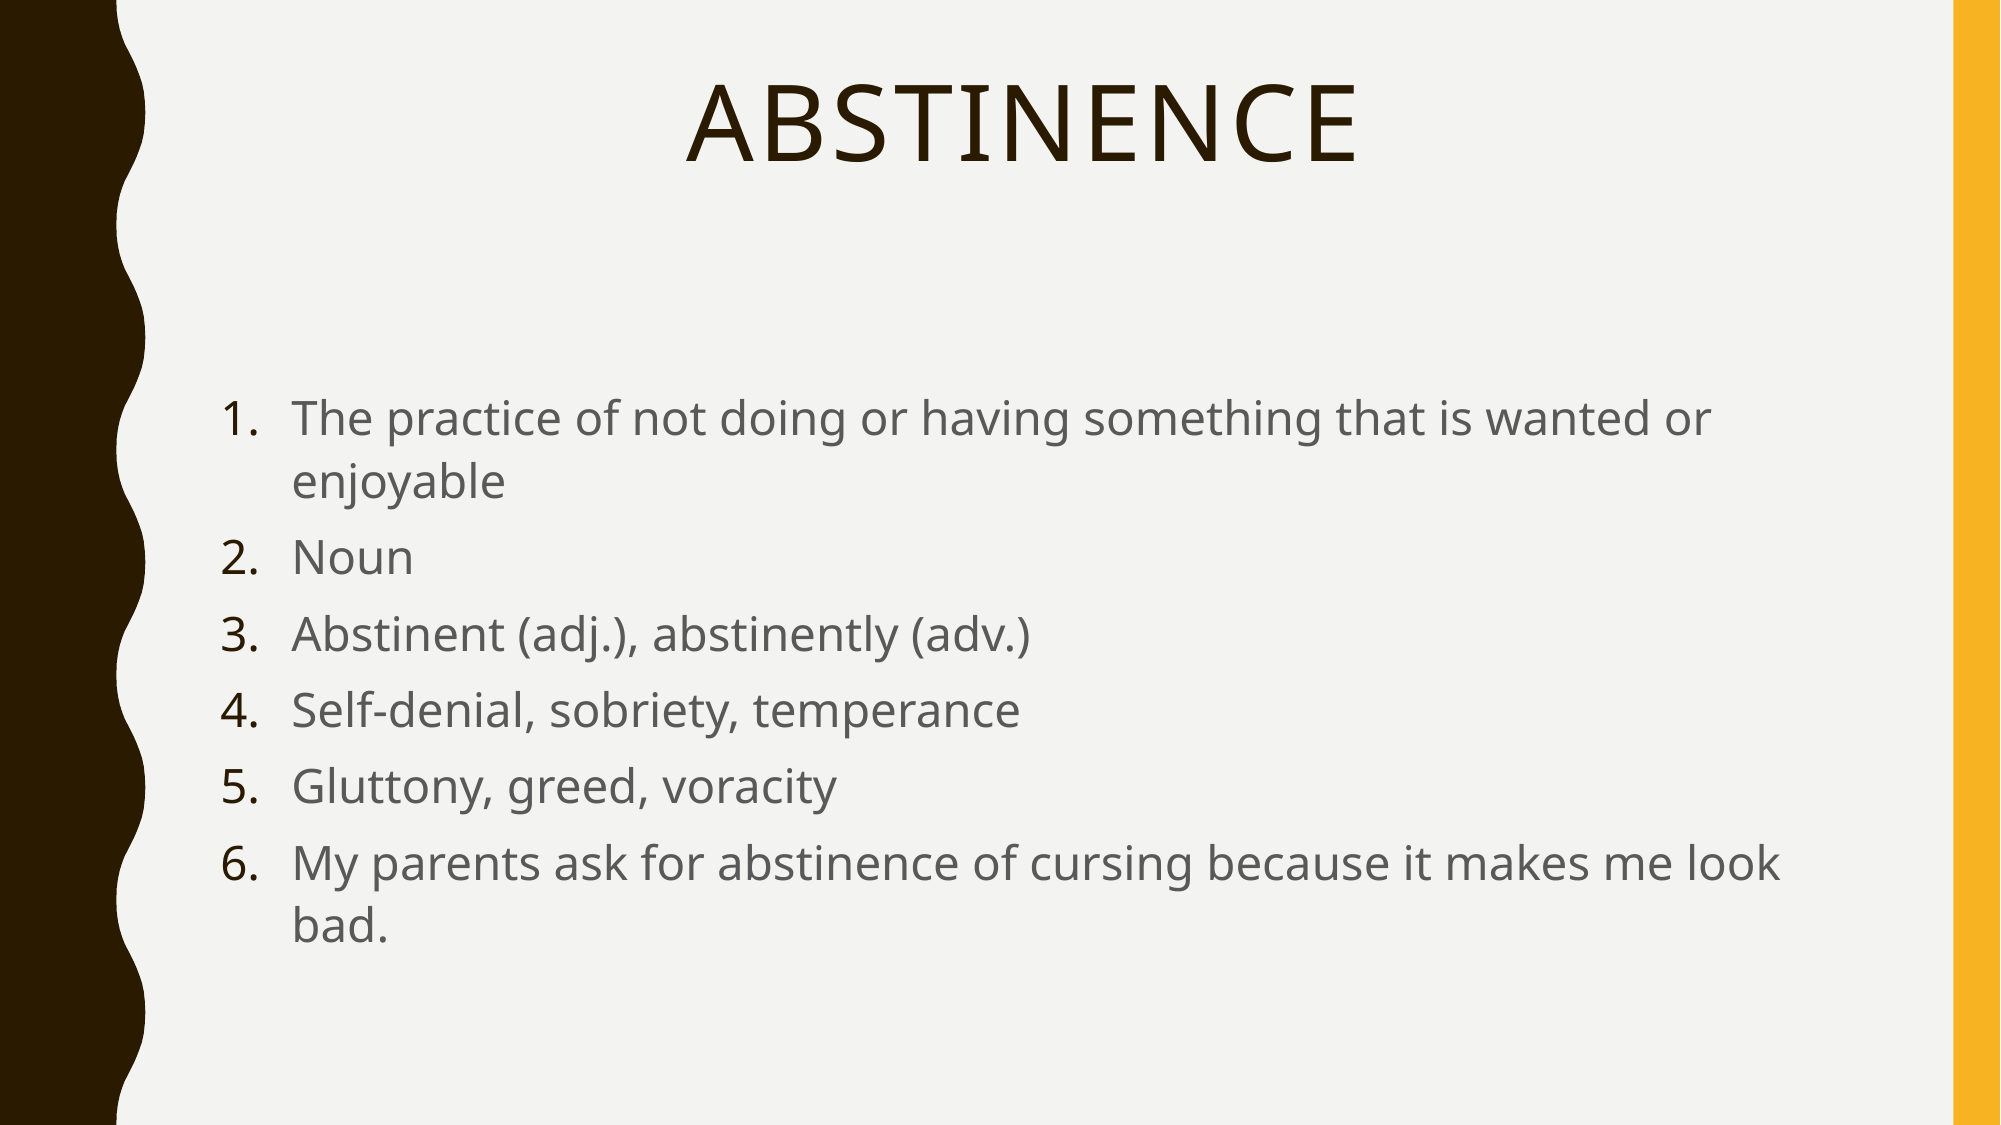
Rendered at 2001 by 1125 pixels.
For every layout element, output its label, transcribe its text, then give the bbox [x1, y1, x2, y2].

list The practice of not doing or having something that is wanted or enjoyable Noun Abstinent (adj.), abstinently (adv.) Self-denial, sobriety, temperance Gluttony, greed, voracity My parents ask for abstinence of cursing because it makes me look bad. [205, 375, 1875, 965]
title Abstinence [205, 62, 1875, 308]
